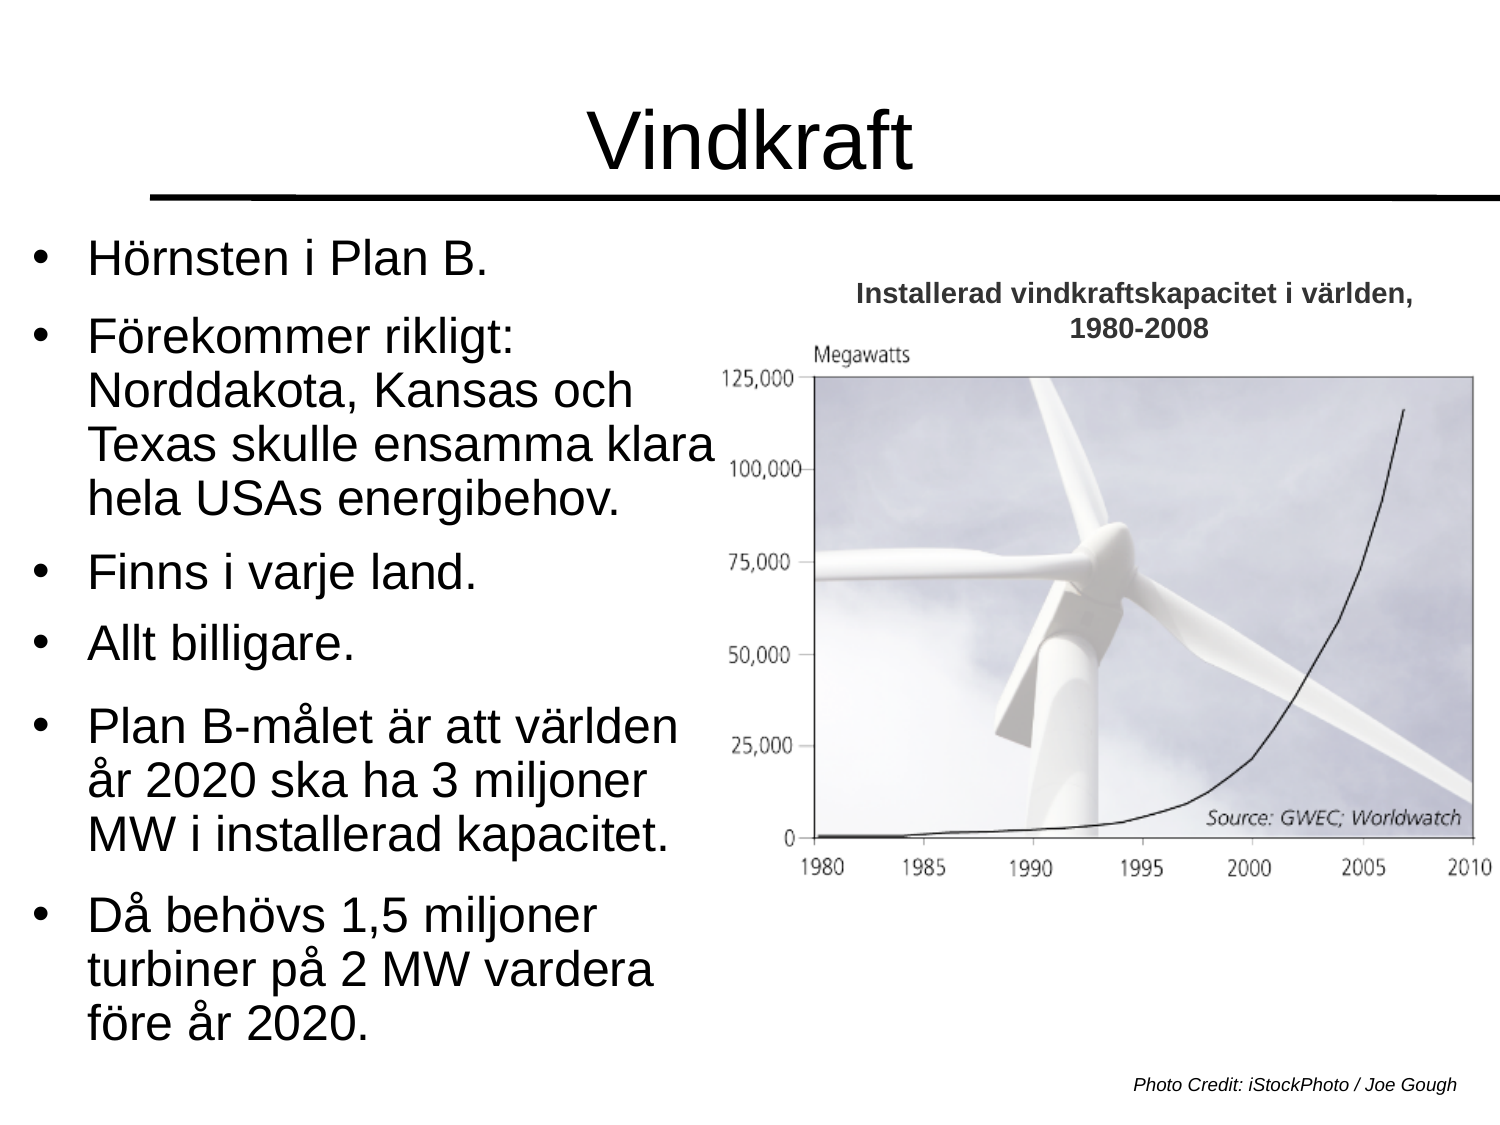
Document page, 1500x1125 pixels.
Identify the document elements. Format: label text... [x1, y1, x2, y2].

text_box Då behövs 1,5 miljoner turbiner på 2 MW vardera före år 2020. [17, 881, 753, 1071]
picture [719, 342, 1494, 883]
text_box Finns i varje land. [17, 539, 714, 598]
text_box Hörnsten i Plan B. [17, 224, 753, 291]
text_box Allt billigare. [17, 610, 714, 681]
text_box Photo Credit: iStockPhoto / Joe Gough [1090, 1064, 1500, 1103]
text_box Installerad vindkraftskapacitet i världen, 1980-2008 [778, 267, 1500, 353]
text_box Plan B-målet är att världen år 2020 ska ha 3 miljoner MW i installerad kapacitet. [17, 692, 714, 881]
text_box Förekommer rikligt: Norddakota, Kansas och Texas skulle ensamma klara hela USAs energibehov. [17, 303, 753, 539]
text_box Vindkraft [74, 42, 1425, 230]
